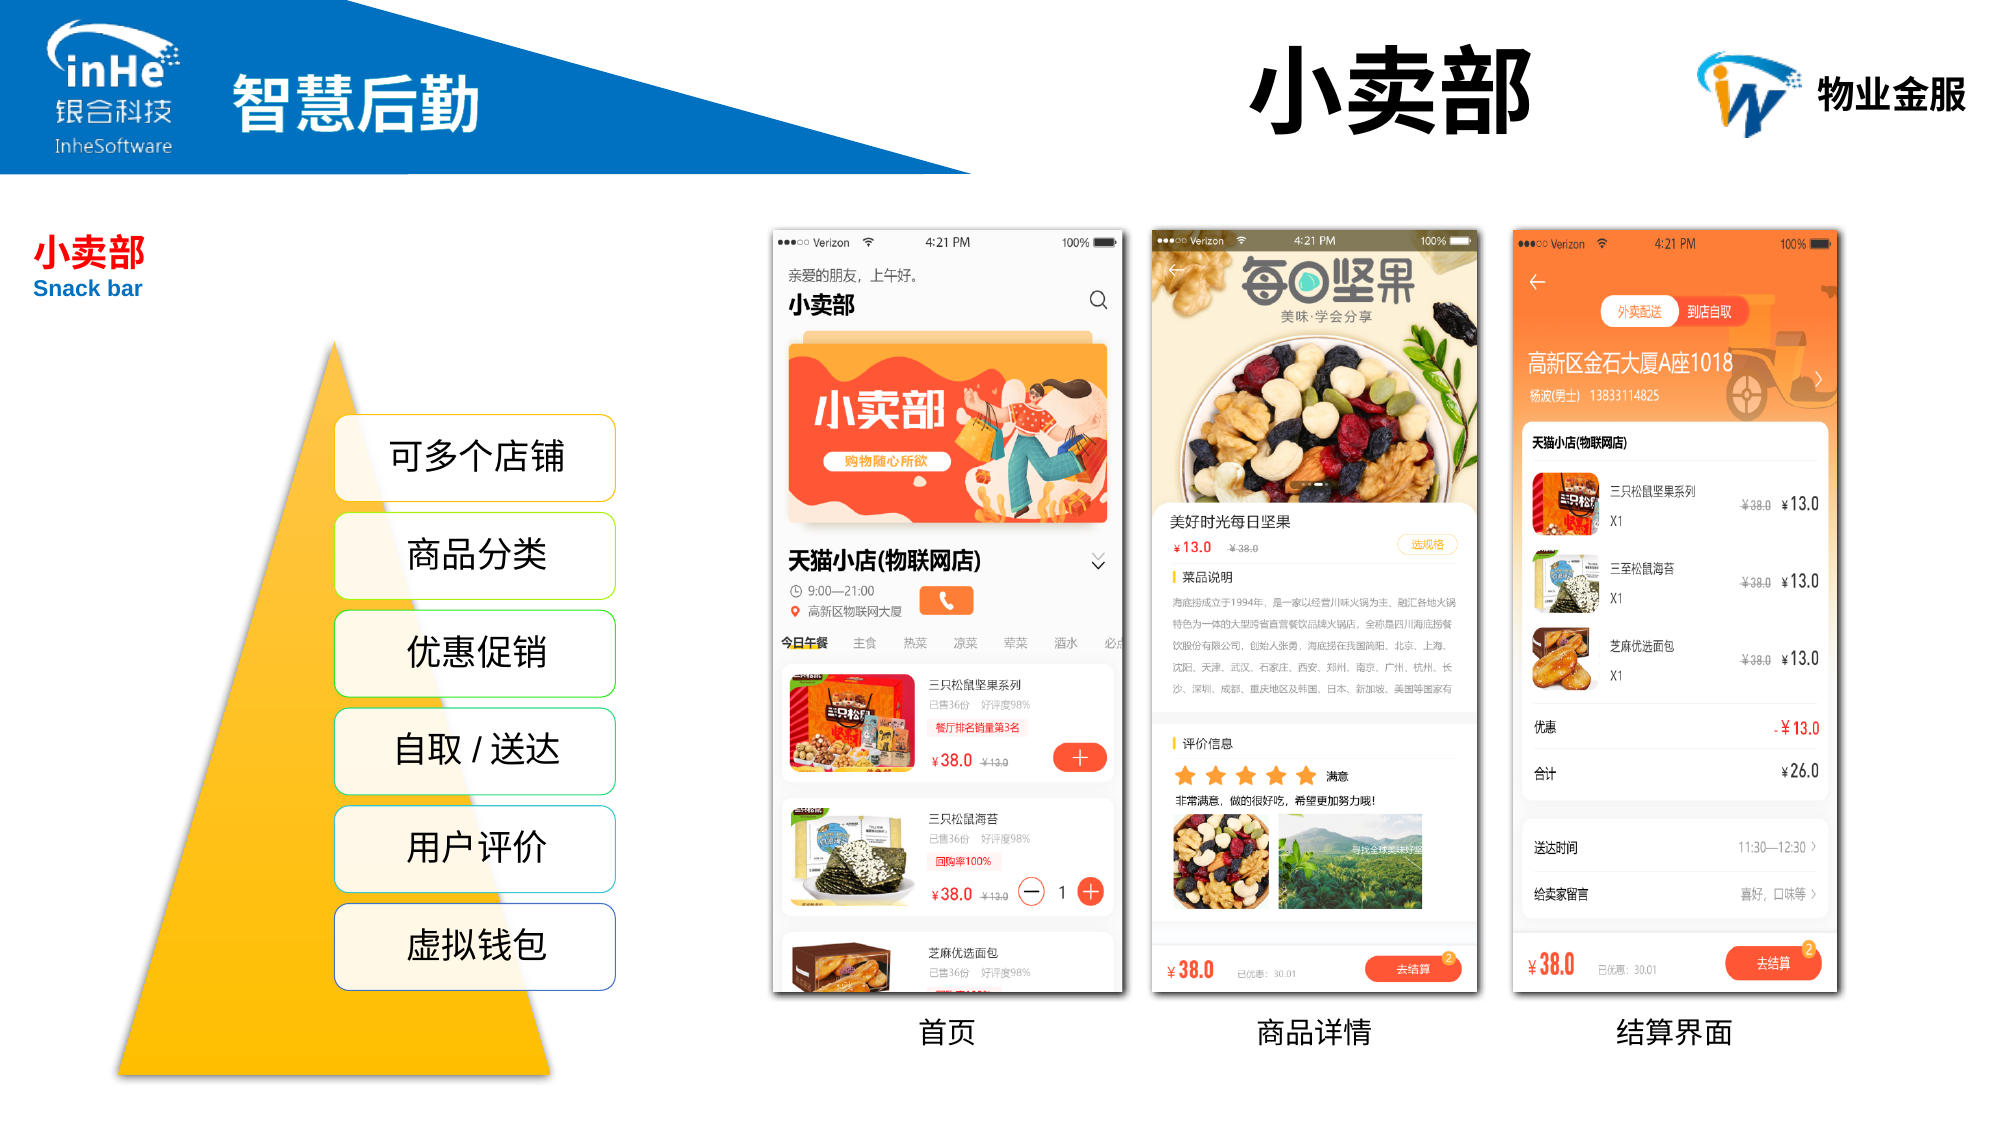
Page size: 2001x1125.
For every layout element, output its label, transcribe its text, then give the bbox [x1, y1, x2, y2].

picture [772, 230, 1123, 992]
picture [1697, 51, 1802, 138]
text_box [118, 340, 616, 1076]
text_box 小卖部 Snack bar [18, 221, 470, 309]
picture [1152, 230, 1477, 992]
text_box 小卖部 [1232, 23, 1550, 154]
text_box 结算界面 [1513, 1006, 1837, 1057]
text_box 商品详情 [1152, 1006, 1477, 1057]
picture [46, 18, 180, 158]
text_box 首页 [772, 1006, 1123, 1057]
picture [1513, 230, 1837, 992]
